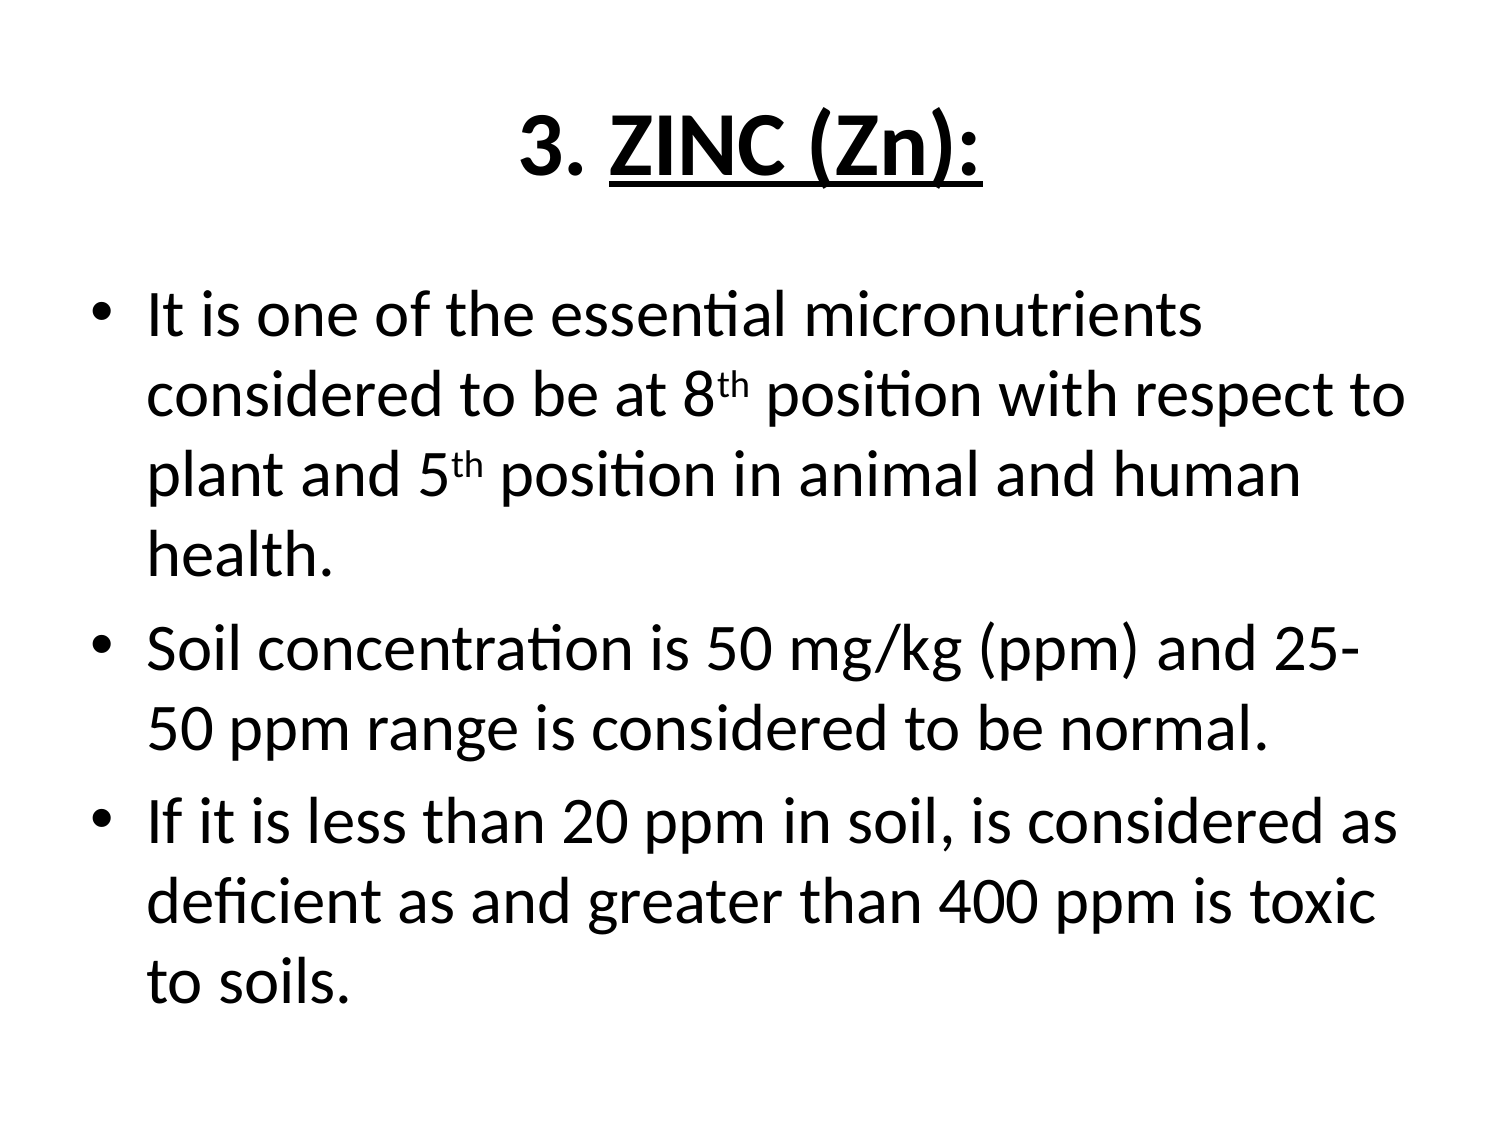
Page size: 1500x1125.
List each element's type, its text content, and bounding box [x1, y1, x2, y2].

title 3. ZINC (Zn): [75, 45, 1425, 233]
list It is one of the essential micronutrients considered to be at 8th position with respect to plant and 5th position in animal and human health. Soil concentration is 50 mg/kg (ppm) and 25-50 ppm range is considered to be normal. If it is less than 20 ppm in soil, is considered as deficient as and greater than 400 ppm is toxic to soils. [75, 262, 1425, 1063]
